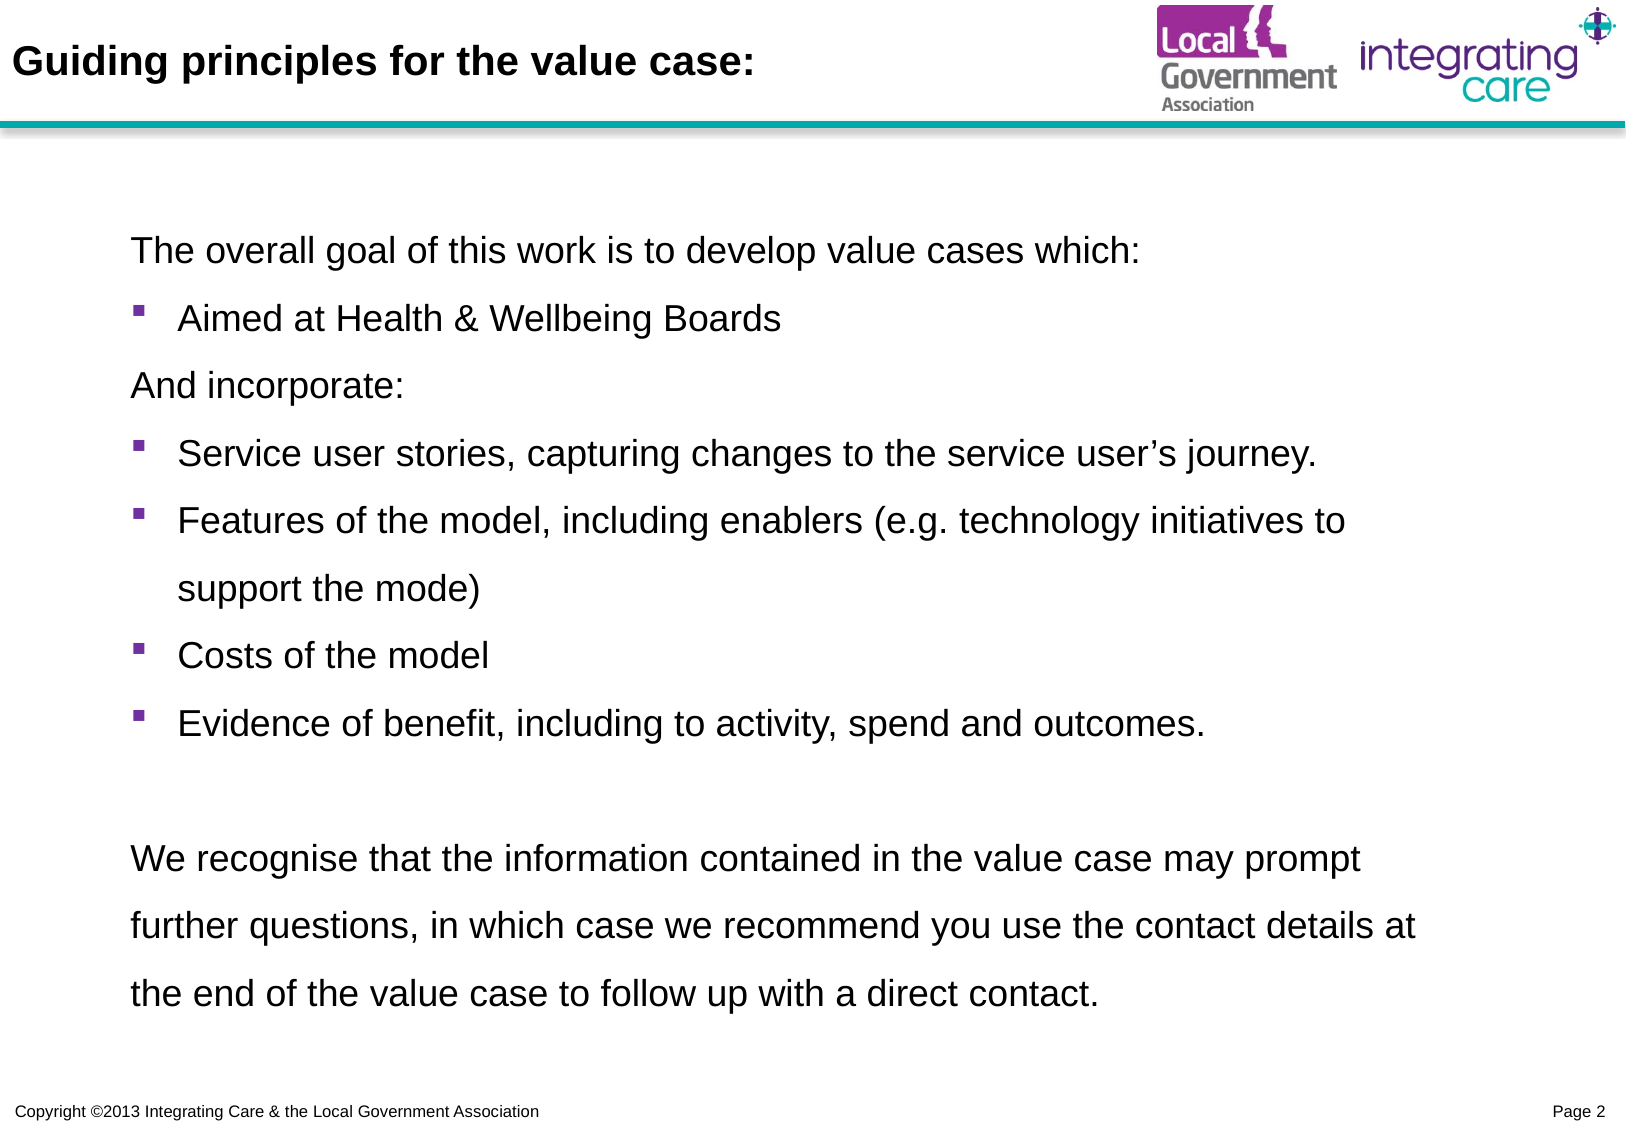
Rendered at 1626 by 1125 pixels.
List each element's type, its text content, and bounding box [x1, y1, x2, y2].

text_box The overall goal of this work is to develop value cases which: Aimed at Health & Wellbeing Boards And incorporate: Service user stories, capturing changes to the service user’s journey. Features of the model, including enablers (e.g. technology initiatives to support the mode) Costs of the model Evidence of benefit, including to activity, spend and outcomes. We recognise that the information contained in the value case may prompt further questions, in which case we recommend you use the contact details at the end of the value case to follow up with a direct contact. [115, 196, 1451, 1021]
picture [1507, 7, 1616, 102]
title Guiding principles for the value case: [0, 1, 1507, 116]
